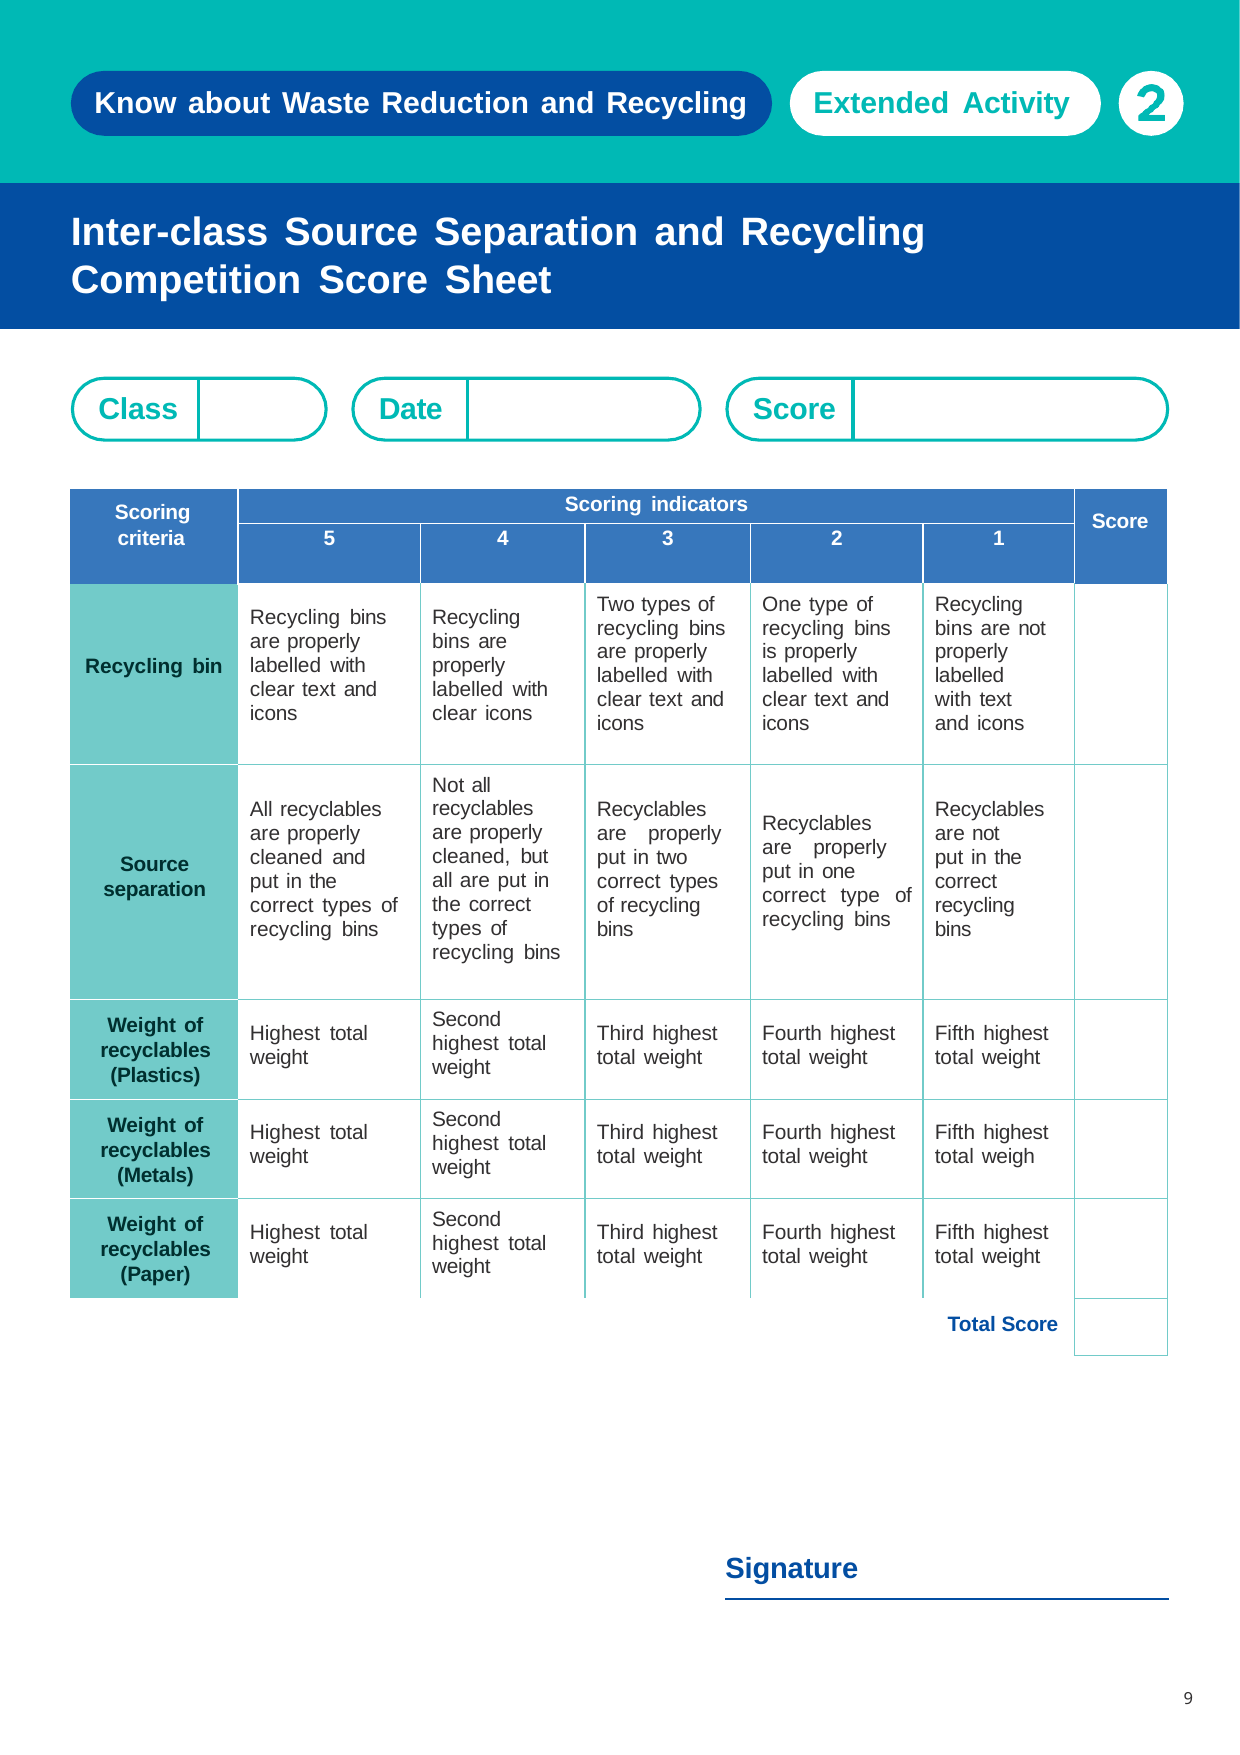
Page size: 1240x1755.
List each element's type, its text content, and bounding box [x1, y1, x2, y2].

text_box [351, 376, 702, 442]
table_cell Recyclables are properly put in one correct type of recycling bins [751, 765, 922, 999]
text_box Signature [723, 1547, 864, 1585]
table_cell Total Score [70, 1299, 1074, 1356]
table_cell Recycling bin [70, 584, 238, 764]
table_cell Fourth highest total weight [751, 1100, 922, 1198]
table_cell 3 [586, 524, 750, 583]
table_cell Recyclables are not put in the correct recycling bins [924, 765, 1074, 999]
table_cell 1 [924, 524, 1074, 583]
table_cell [1075, 584, 1167, 764]
table_cell Second highest total weight [421, 1000, 584, 1099]
table_cell [1075, 765, 1167, 999]
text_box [0, 70, 1240, 330]
table_cell [1075, 1199, 1167, 1298]
table_cell Recycling bins are properly labelled with clear icons [421, 585, 584, 764]
table_cell Second highest total weight [421, 1100, 584, 1198]
table_cell 2 [751, 524, 922, 583]
table_cell Recyclables are properly put in two correct types of recycling bins [586, 765, 750, 999]
table_cell [1075, 1299, 1167, 1355]
table_cell Not all recyclables are properly cleaned, but all are put in the correct types of recycling bins [421, 765, 584, 999]
table_cell Third highest total weight [586, 1000, 750, 1099]
table_cell 4 [421, 524, 584, 583]
slide_number 9 [1177, 1687, 1212, 1755]
table_header Scoring indicators [239, 489, 1074, 523]
table_cell Highest total weight [238, 1000, 420, 1099]
table_header Score [1075, 489, 1167, 584]
table_cell [1075, 1100, 1167, 1198]
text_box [0, 0, 1240, 70]
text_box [70, 376, 329, 442]
table_cell Highest total weight [238, 1100, 420, 1198]
table_cell Third highest total weight [586, 1199, 750, 1298]
table_cell Recycling bins are not properly labelled with text and icons [924, 585, 1074, 764]
table_cell Fifth highest total weigh [924, 1100, 1074, 1198]
table_cell Recycling bins are properly labelled with clear text and icons [238, 585, 420, 764]
table_cell One type of recycling bins is properly labelled with clear text and icons [751, 585, 922, 764]
table_cell Weight of recyclables (Metals) [70, 1100, 238, 1198]
table_cell Fifth highest total weight [924, 1199, 1074, 1298]
table_cell Weight of recyclables (Paper) [70, 1199, 238, 1298]
table_cell Fourth highest total weight [751, 1000, 922, 1099]
table_cell 5 [239, 524, 420, 583]
table_cell Weight of recyclables (Plastics) [70, 1000, 238, 1099]
table_cell All recyclables are properly cleaned and put in the correct types of recycling bins [238, 765, 420, 999]
table_cell [1075, 1000, 1167, 1099]
table_cell Source separation [70, 765, 238, 999]
table_header Scoring criteria [70, 489, 237, 584]
table_cell Two types of recycling bins are properly labelled with clear text and icons [586, 585, 750, 764]
table_cell Second highest total weight [421, 1199, 584, 1298]
table_cell Third highest total weight [586, 1100, 750, 1198]
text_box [725, 376, 1170, 442]
table_cell Highest total weight [238, 1199, 420, 1298]
table_cell Fourth highest total weight [751, 1199, 922, 1298]
table_cell Fifth highest total weight [924, 1000, 1074, 1099]
